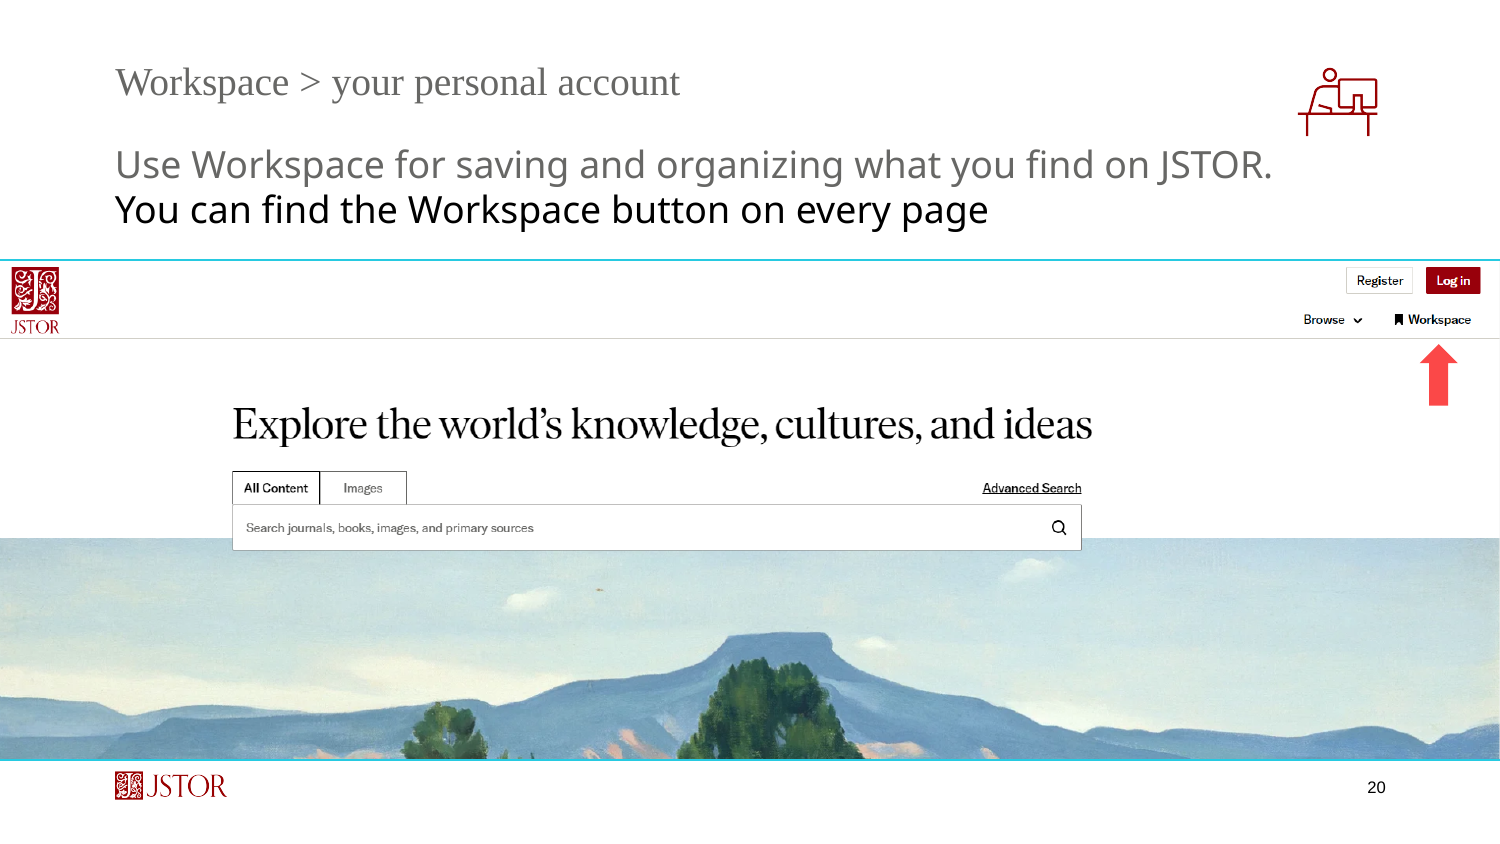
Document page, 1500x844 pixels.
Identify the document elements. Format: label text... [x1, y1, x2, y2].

title Workspace > your personal account [115, 55, 923, 109]
picture [0, 260, 1500, 760]
slide_number ‹#› [1311, 768, 1401, 819]
title Use Workspace for saving and organizing what you find on JSTOR. You can find the Workspace button on every page [115, 150, 1385, 259]
picture [113, 770, 229, 801]
picture [1289, 55, 1385, 151]
